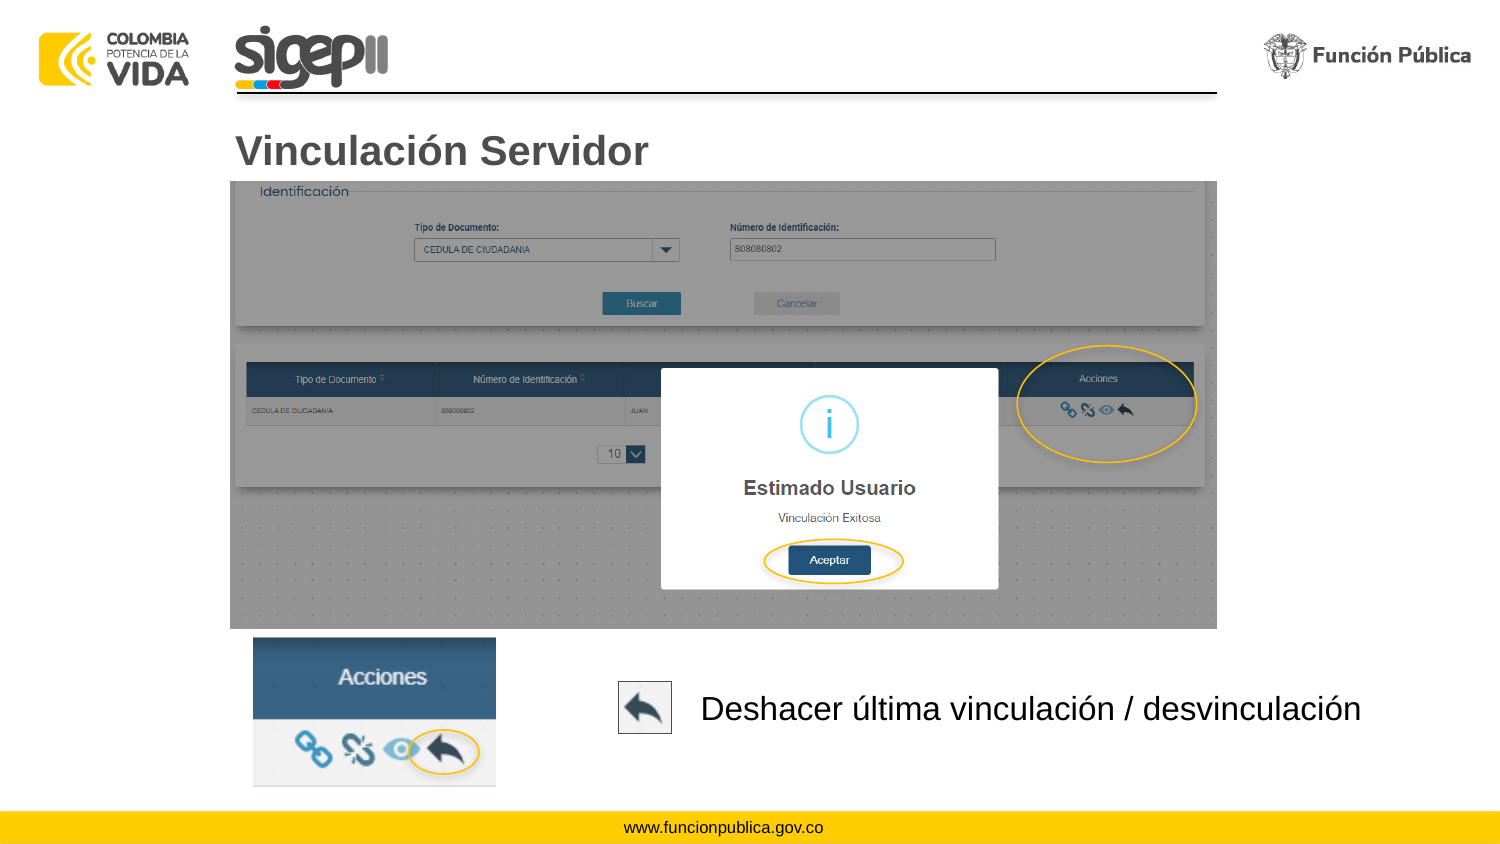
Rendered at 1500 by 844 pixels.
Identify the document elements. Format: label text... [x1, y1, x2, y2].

title Vinculación Servidor [220, 109, 784, 182]
picture [252, 633, 496, 796]
picture [222, 16, 399, 98]
picture [617, 681, 672, 734]
picture [31, 17, 196, 101]
picture [230, 181, 1217, 630]
picture [1254, 0, 1480, 113]
text_box Deshacer última vinculación / desvinculación [685, 679, 1383, 735]
